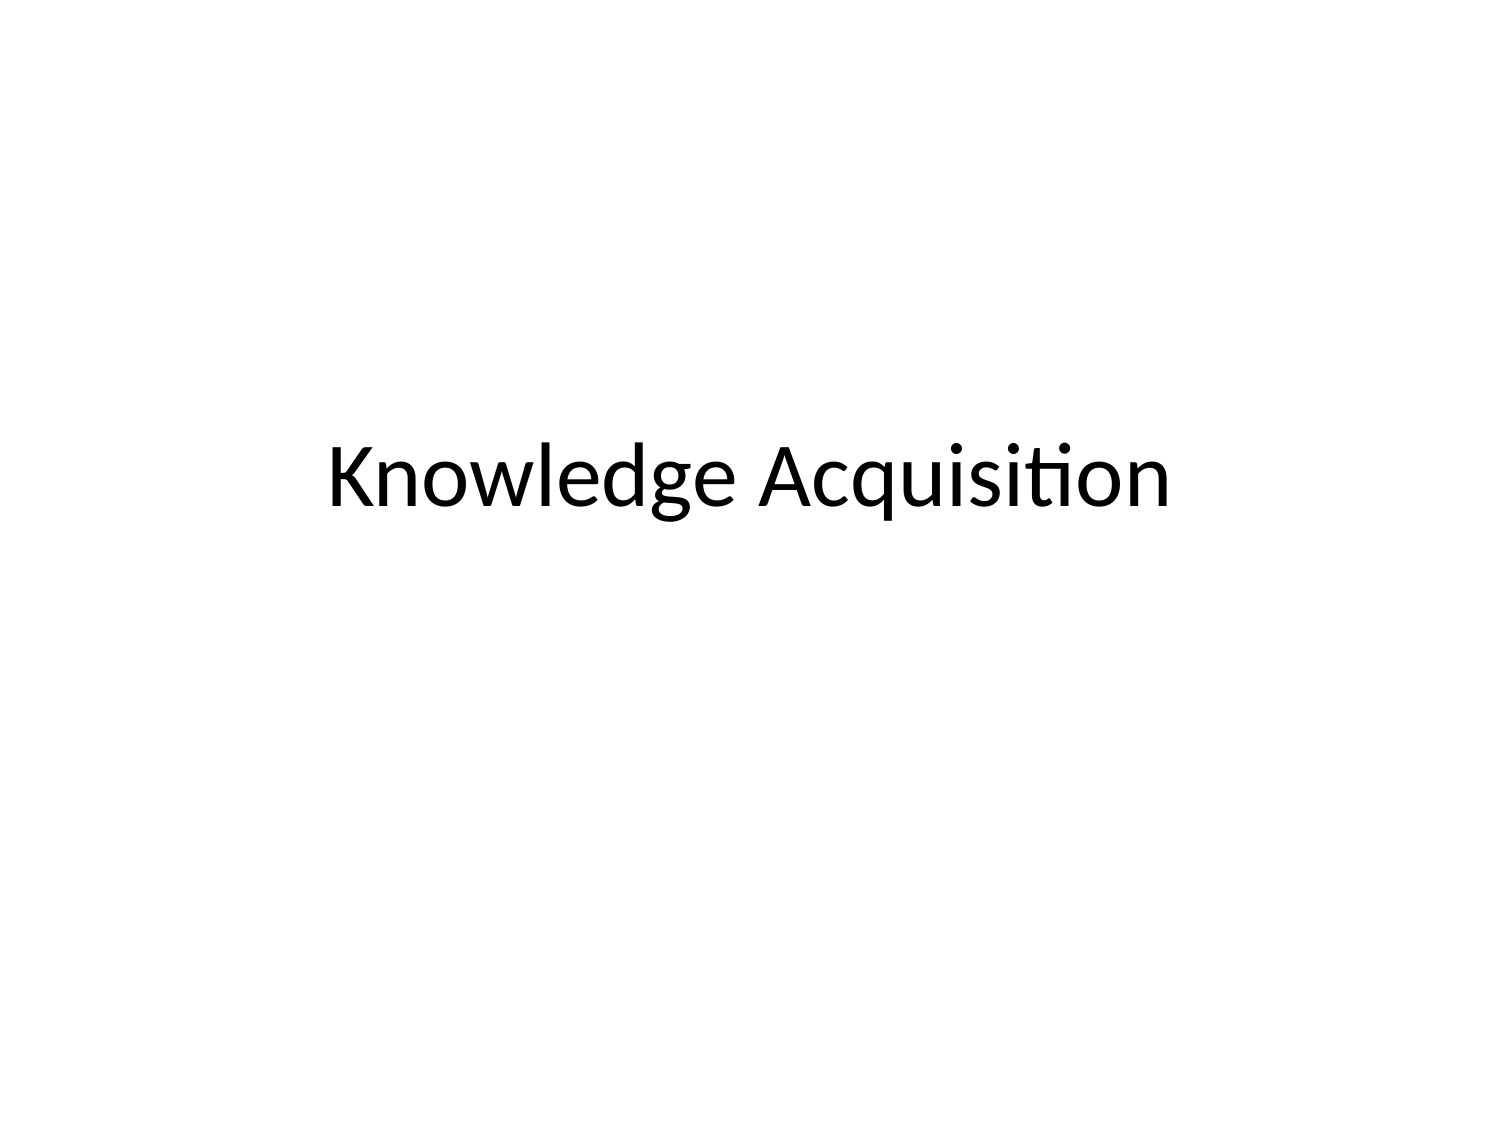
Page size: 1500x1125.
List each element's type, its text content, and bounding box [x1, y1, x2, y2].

title Knowledge Acquisition [112, 349, 1388, 591]
